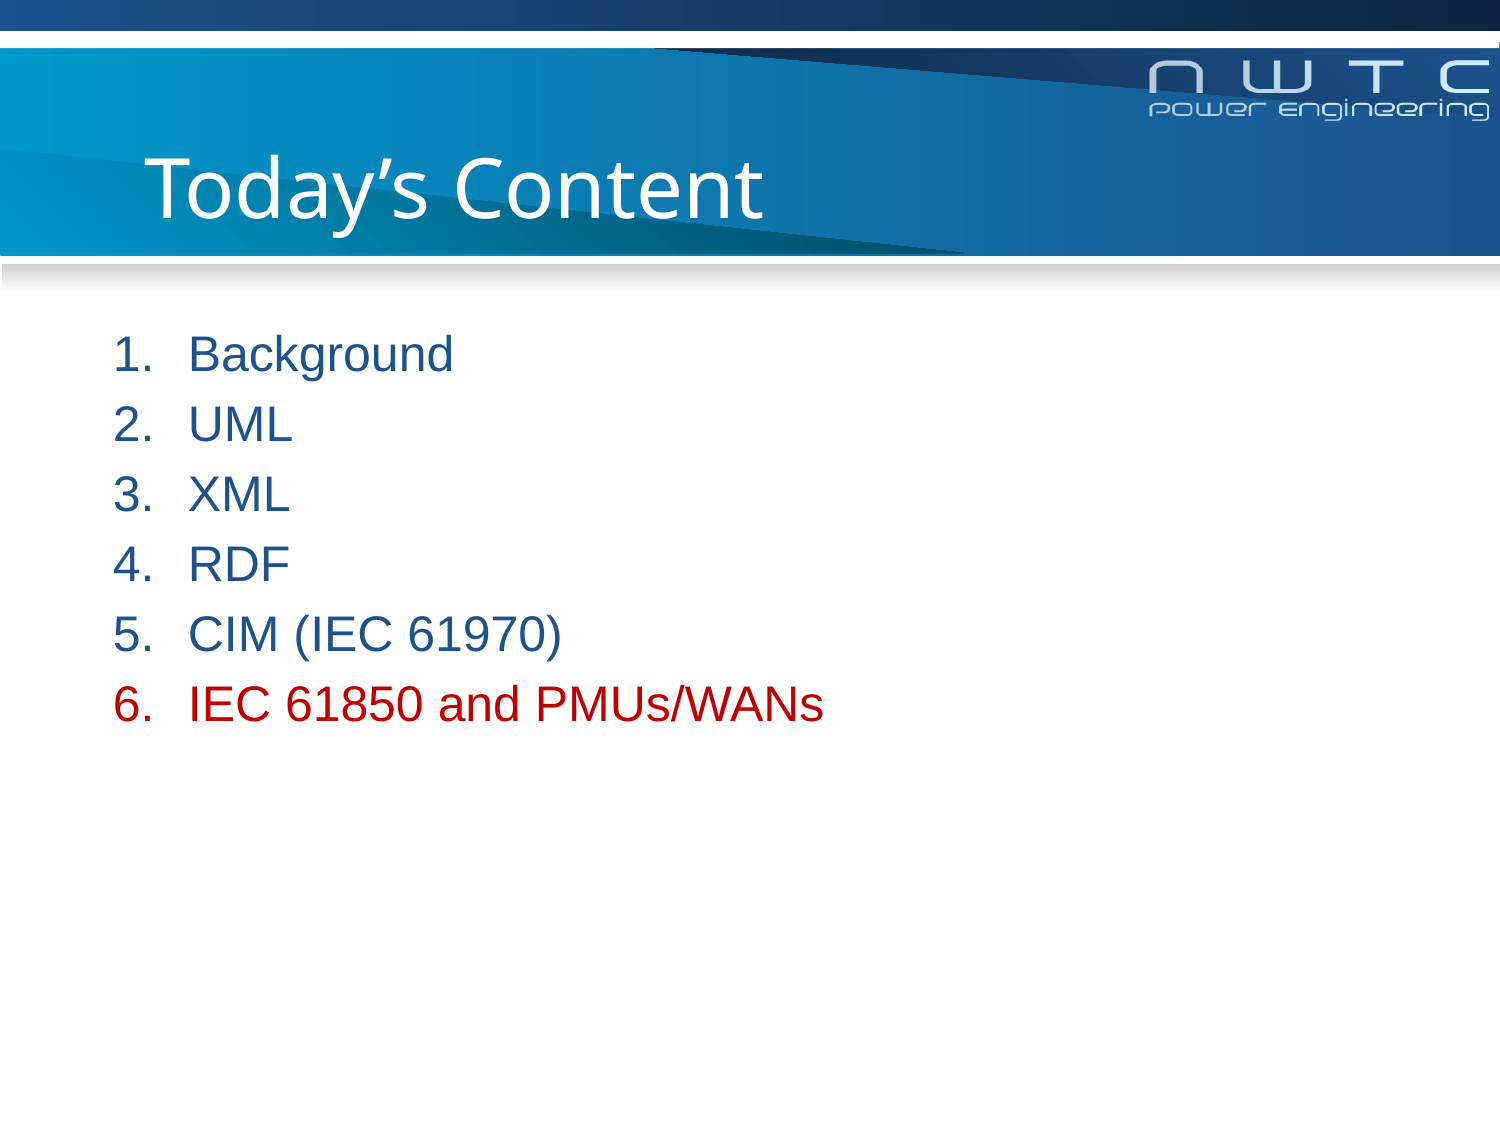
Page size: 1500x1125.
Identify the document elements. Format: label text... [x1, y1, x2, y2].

list Background UML XML RDF CIM (IEC 61970) IEC 61850 and PMUs/WANs [70, 314, 1421, 900]
picture [333, 225, 354, 237]
title Today’s Content [129, 145, 1405, 225]
picture [1149, 60, 1489, 121]
